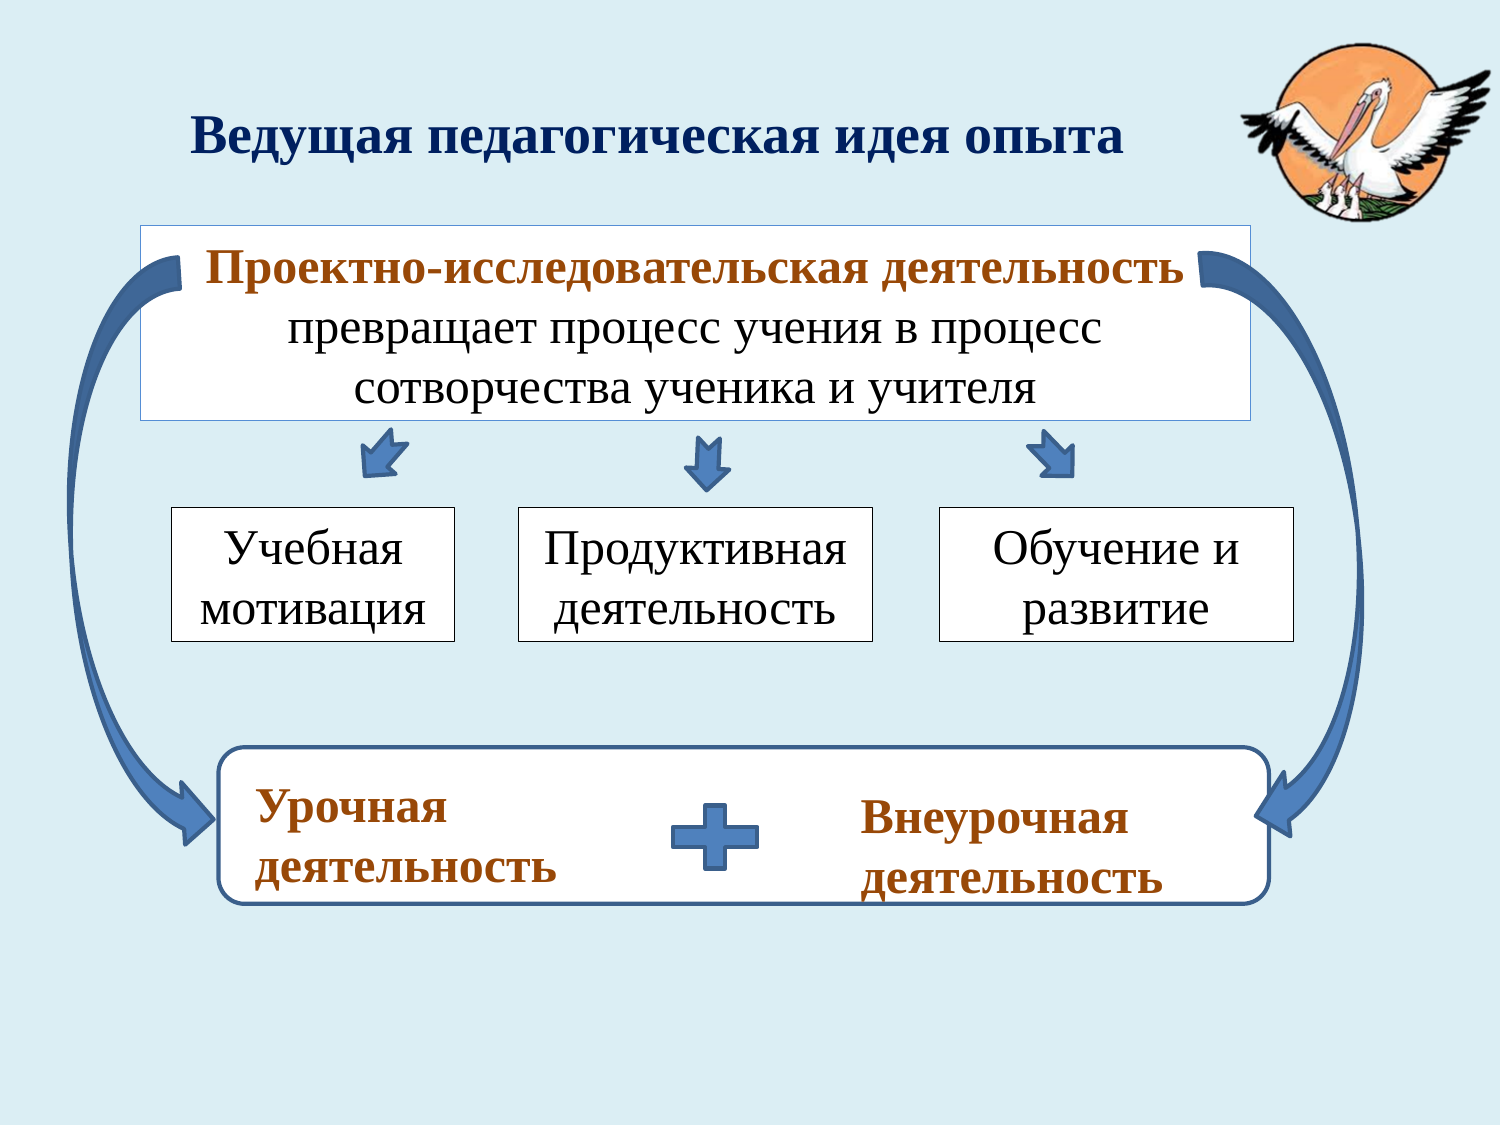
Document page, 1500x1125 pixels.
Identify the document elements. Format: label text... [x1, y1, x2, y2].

text_box [671, 803, 759, 871]
text_box Ведущая педагогическая идея опыта [94, 66, 1217, 197]
text_box Проектно-исследовательская деятельность превращает процесс учения в процесс сотворчества ученика и учителя [140, 225, 1251, 421]
text_box Учебная мотивация [171, 506, 455, 642]
picture [1222, 36, 1500, 227]
text_box [66, 255, 216, 847]
text_box [1197, 250, 1365, 839]
text_box Внеурочная деятельность [845, 775, 1246, 911]
text_box [360, 427, 410, 479]
text_box [683, 435, 732, 493]
text_box [1025, 428, 1075, 479]
text_box Урочная деятельность [239, 765, 597, 901]
text_box Продуктивная деятельность [518, 506, 873, 642]
text_box Обучение и развитие [938, 506, 1294, 642]
text_box [216, 745, 1272, 906]
